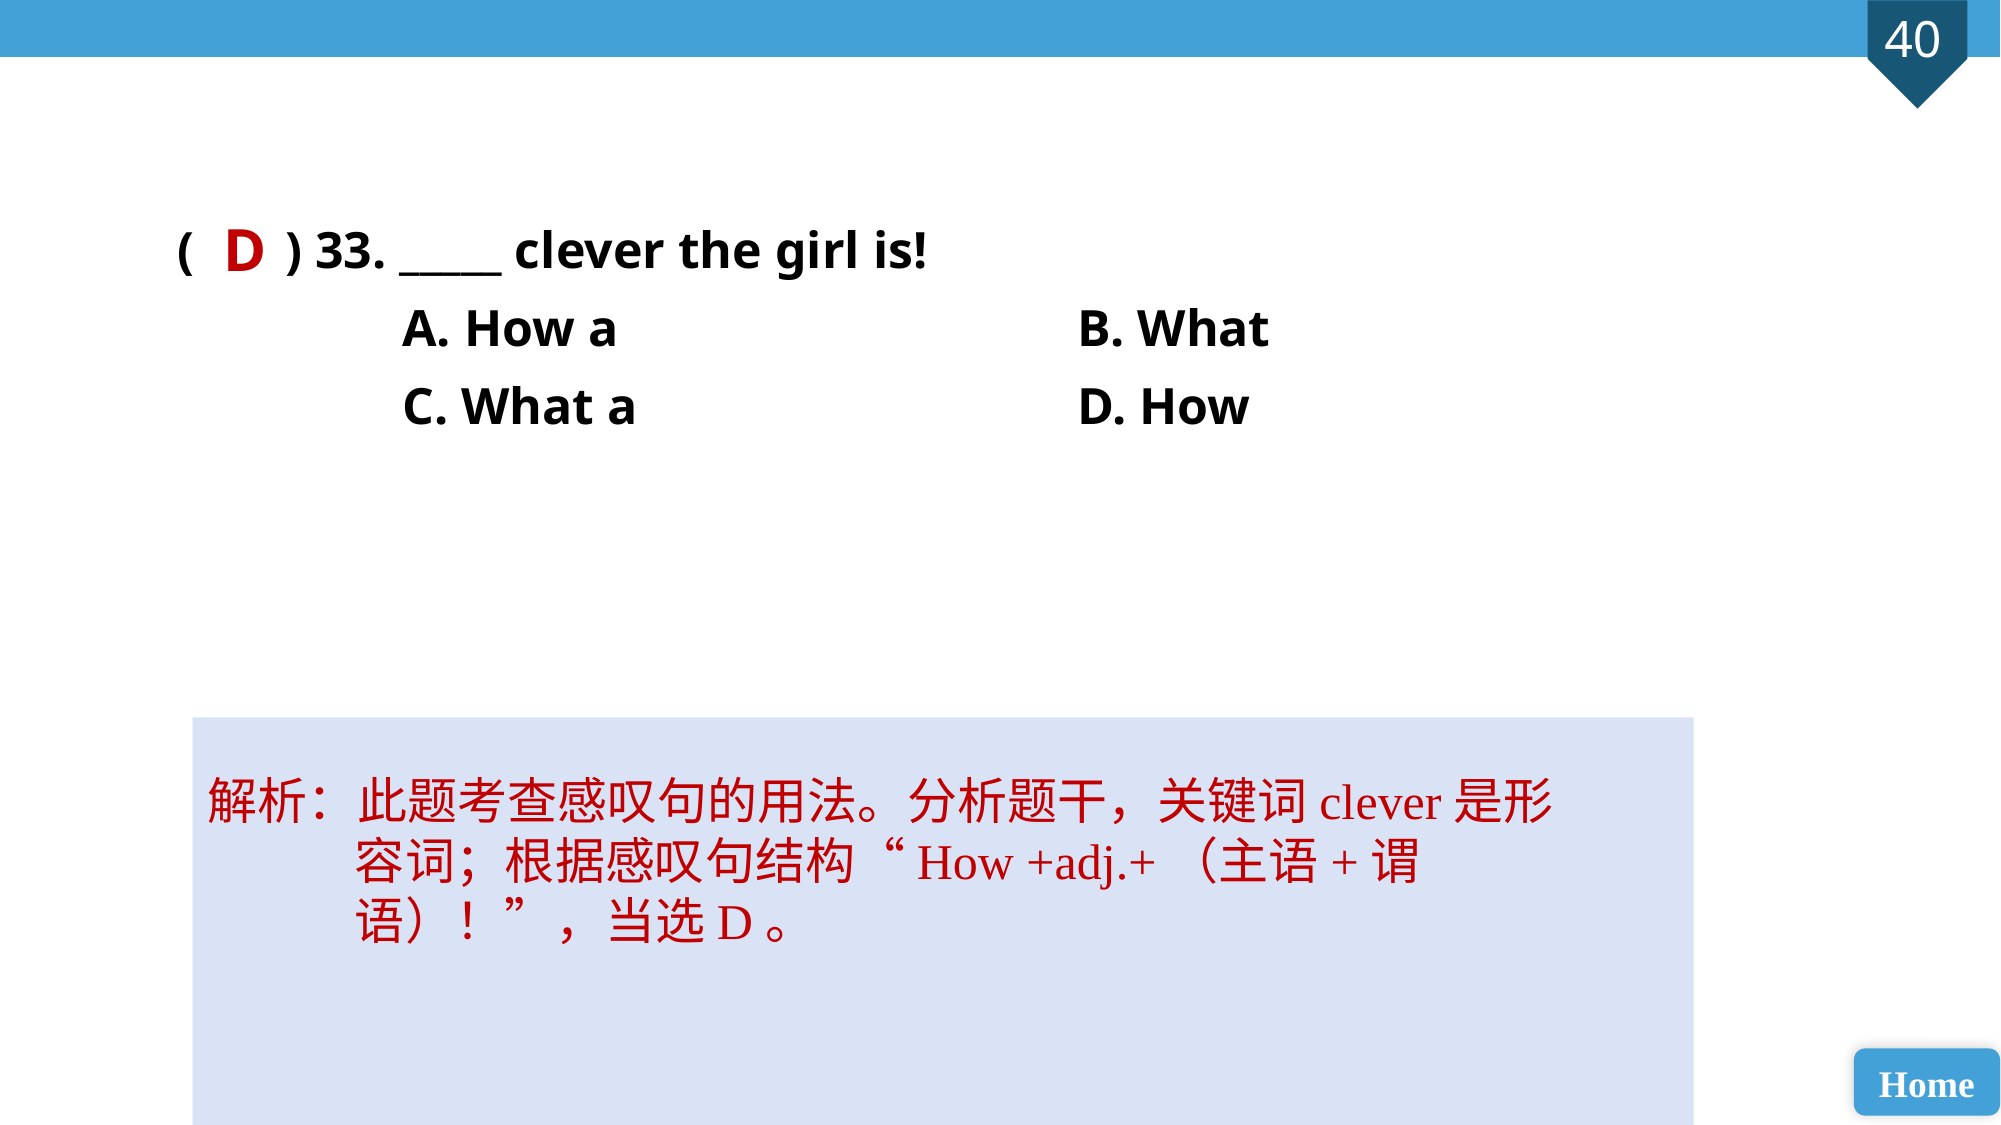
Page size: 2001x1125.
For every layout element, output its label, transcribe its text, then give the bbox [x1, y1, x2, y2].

text_box [191, 716, 1695, 1125]
text_box 解析：此题考查感叹句的用法。分析题干，关键词clever是形容词；根据感叹句结构“How +adj.+（主语+谓语）！”，当选D。 [192, 762, 1608, 957]
text_box ( ) 33. _____ clever the girl is! A. How a B. What C. What a D. How [162, 193, 1976, 443]
text_box D [209, 206, 282, 291]
